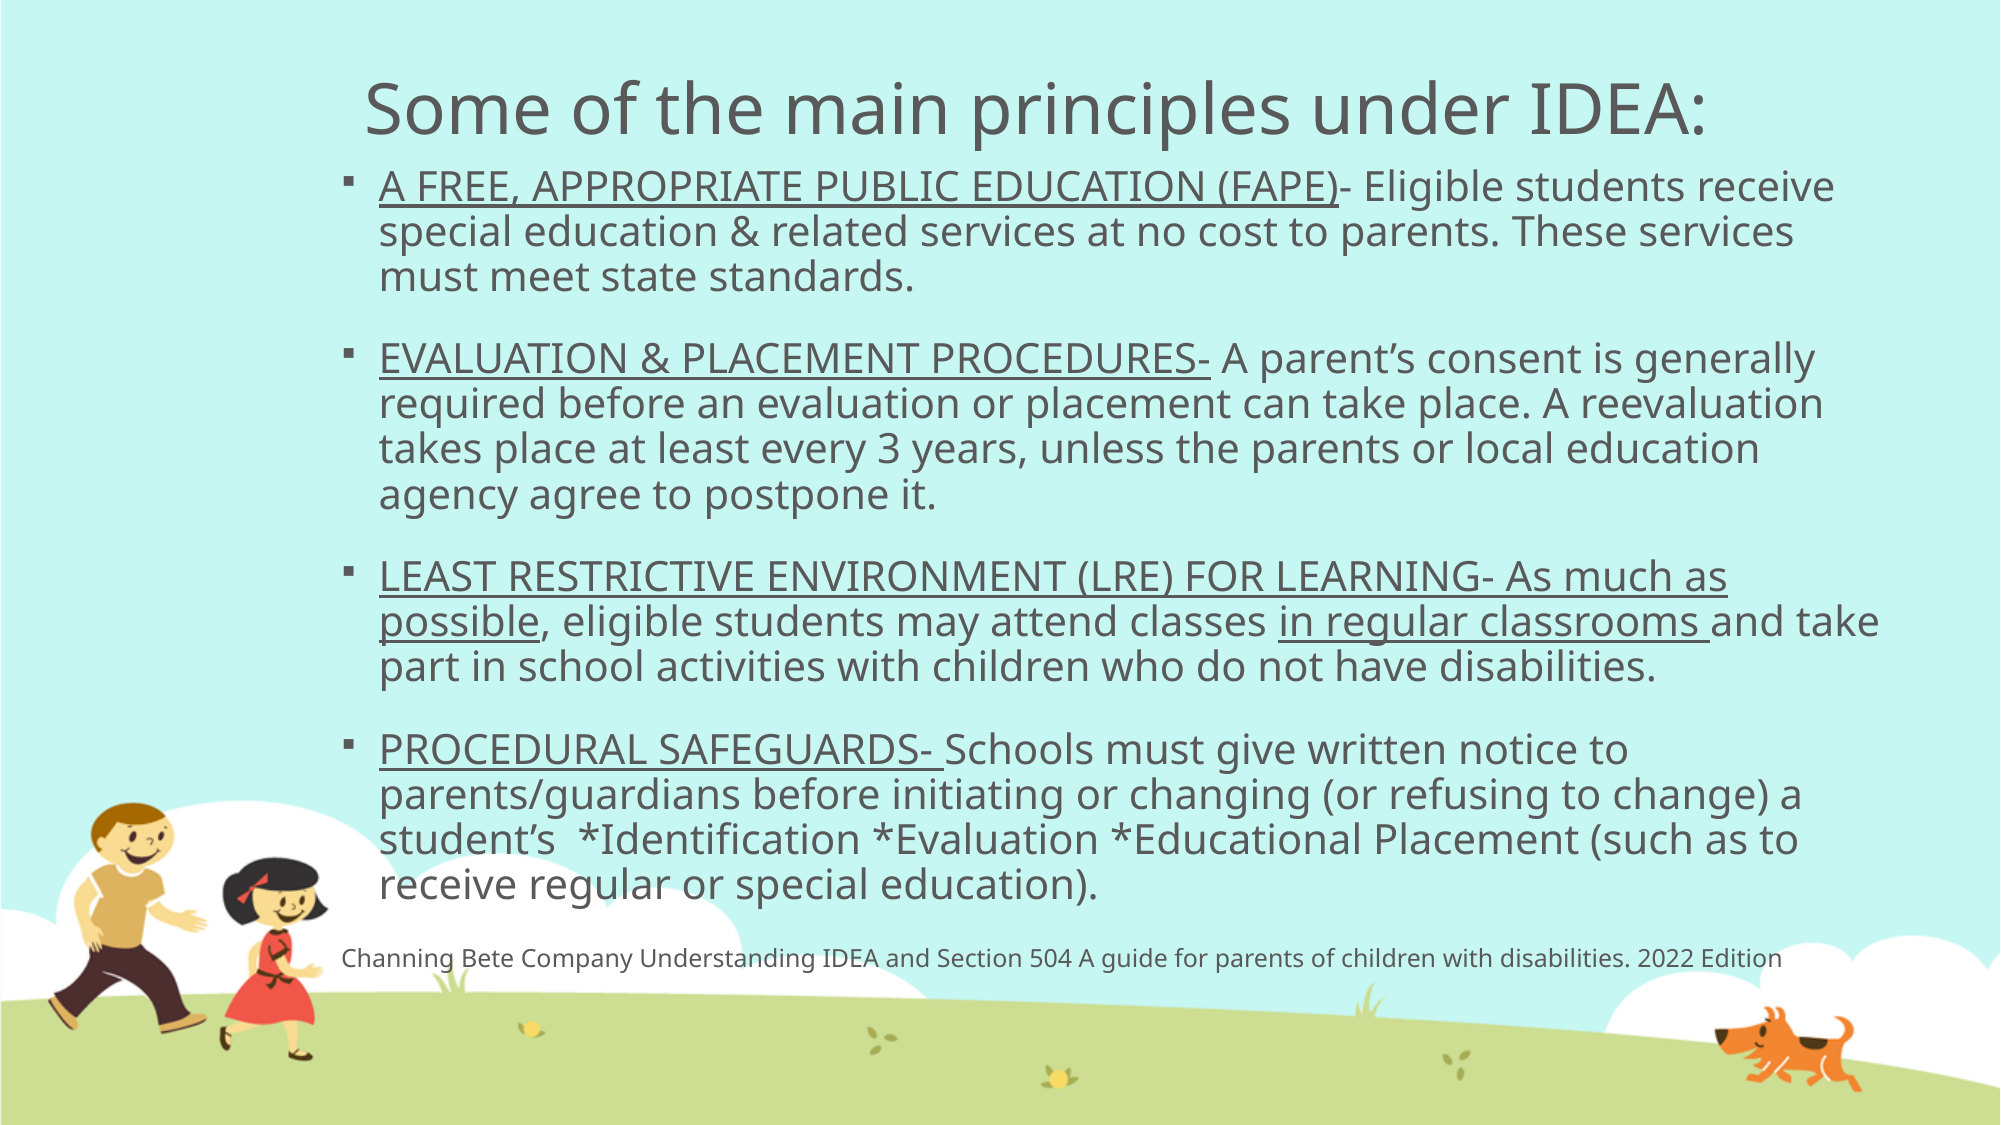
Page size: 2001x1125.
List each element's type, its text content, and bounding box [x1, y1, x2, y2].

list A FREE, APPROPRIATE PUBLIC EDUCATION (FAPE)- Eligible students receive special education & related services at no cost to parents. These services must meet state standards. EVALUATION & PLACEMENT PROCEDURES- A parent’s consent is generally required before an evaluation or placement can take place. A reevaluation takes place at least every 3 years, unless the parents or local education agency agree to postpone it. LEAST RESTRICTIVE ENVIRONMENT (LRE) FOR LEARNING- As much as possible, eligible students may attend classes in regular classrooms and take part in school activities with children who do not have disabilities. PROCEDURAL SAFEGUARDS- Schools must give written notice to parents/guardians before initiating or changing (or refusing to change) a student’s *Identification *Evaluation *Educational Placement (such as to receive regular or special education). Channing Bete Company Understanding IDEA and Section 504 A guide for parents of children with disabilities. 2022 Edition [318, 157, 1900, 992]
picture [0, 0, 2001, 1125]
title Some of the main principles under IDEA: [349, 50, 1900, 157]
